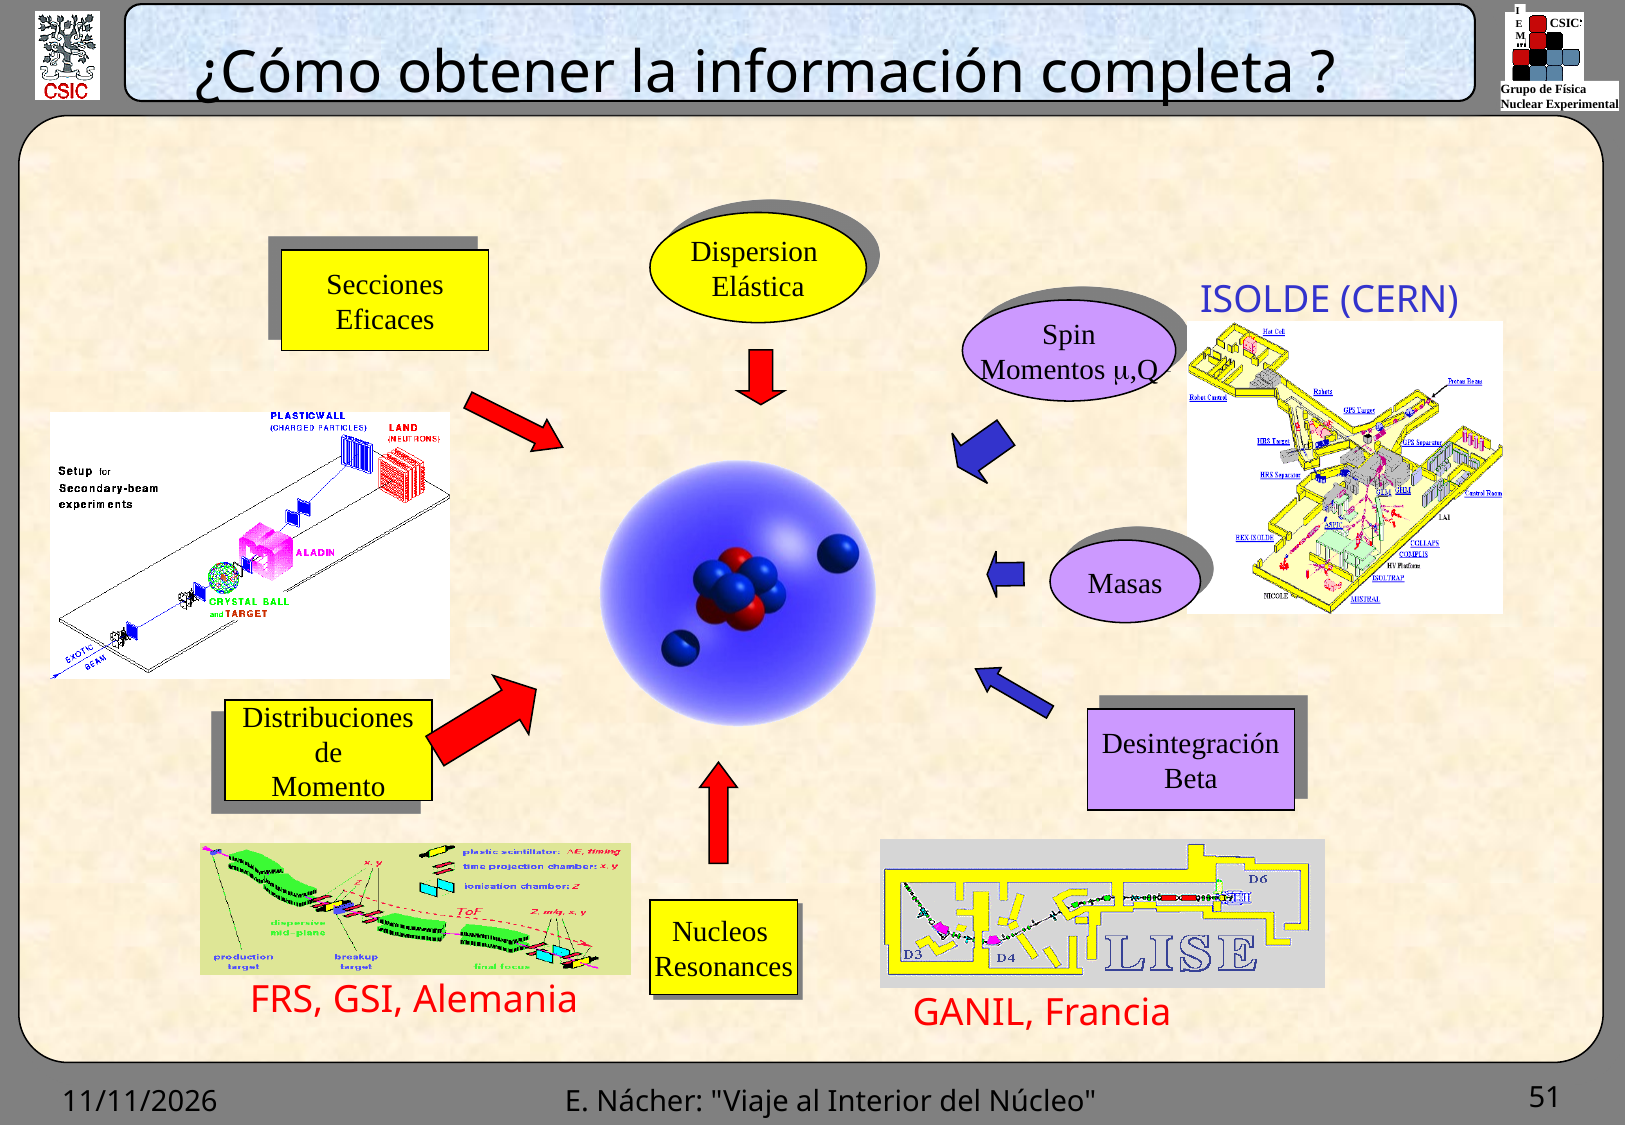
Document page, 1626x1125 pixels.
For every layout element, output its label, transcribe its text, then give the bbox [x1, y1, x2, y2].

text_box Spin Momentos ,Q [962, 299, 1176, 402]
text_box Distribuciones de Momento [224, 699, 432, 801]
text_box Dispersion Elástica [649, 212, 867, 323]
text_box [952, 420, 1015, 484]
text_box [699, 762, 738, 864]
footer E. Nácher: "Viaje al Interior del Núcleo" [549, 1074, 1588, 1125]
text_box ISOLDE (CERN) [1199, 275, 1488, 319]
text_box [425, 675, 537, 766]
text_box [737, 349, 785, 405]
text_box [464, 392, 563, 452]
picture [20, 117, 1602, 1061]
title ¿Cómo obtener la información completa ? [75, 12, 1457, 125]
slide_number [46, 1074, 451, 1125]
text_box Secciones Eficaces [281, 249, 489, 351]
picture [35, 11, 100, 100]
text_box [975, 667, 1054, 719]
text_box FRS, GSI, Alemania [249, 975, 650, 1021]
text_box [987, 551, 1025, 598]
picture [1505, 12, 1584, 80]
text_box Masas [1050, 540, 1181, 623]
text_box GANIL, Francia [912, 996, 1213, 1033]
text_box Nucleos Resonances [649, 900, 798, 995]
picture [130, 6, 1473, 99]
text_box Desintegración Beta [1087, 709, 1295, 811]
slide_number 51 [1513, 1070, 1625, 1118]
